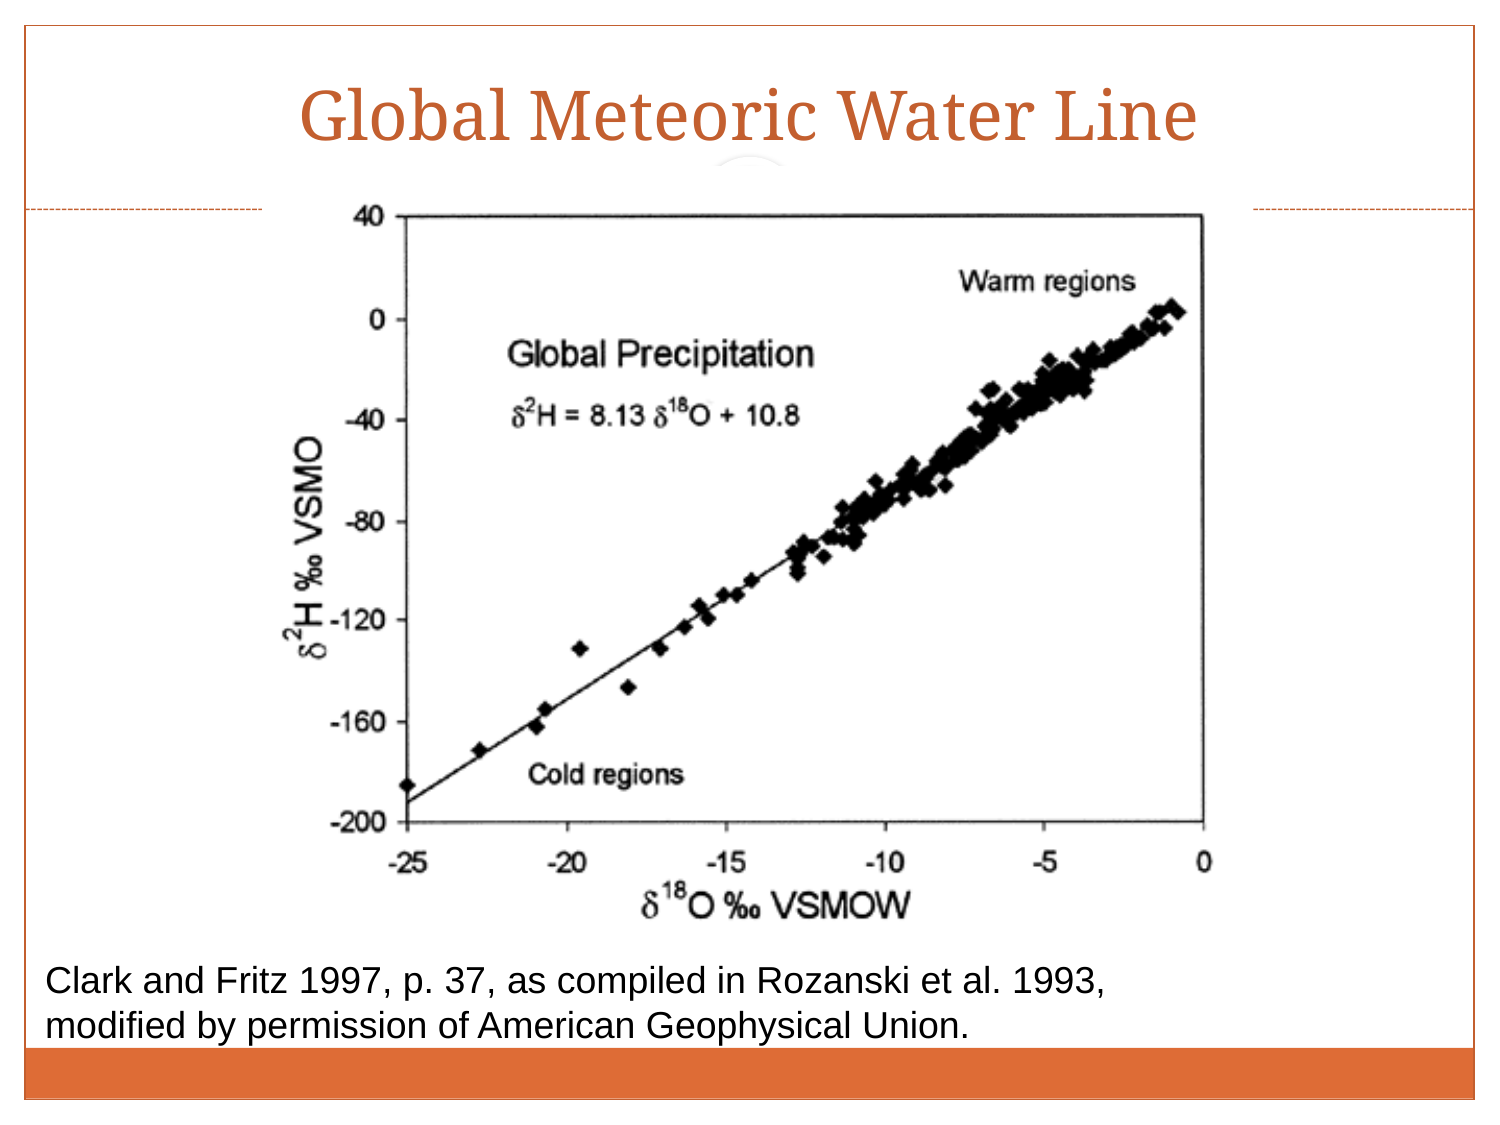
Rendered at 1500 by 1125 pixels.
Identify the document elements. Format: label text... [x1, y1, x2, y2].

text_box Clark and Fritz 1997, p. 37, as compiled in Rozanski et al. 1993, modified by permission of American Geophysical Union. [30, 948, 1132, 1054]
picture [262, 166, 1253, 940]
title Global Meteoric Water Line [49, 37, 1450, 162]
